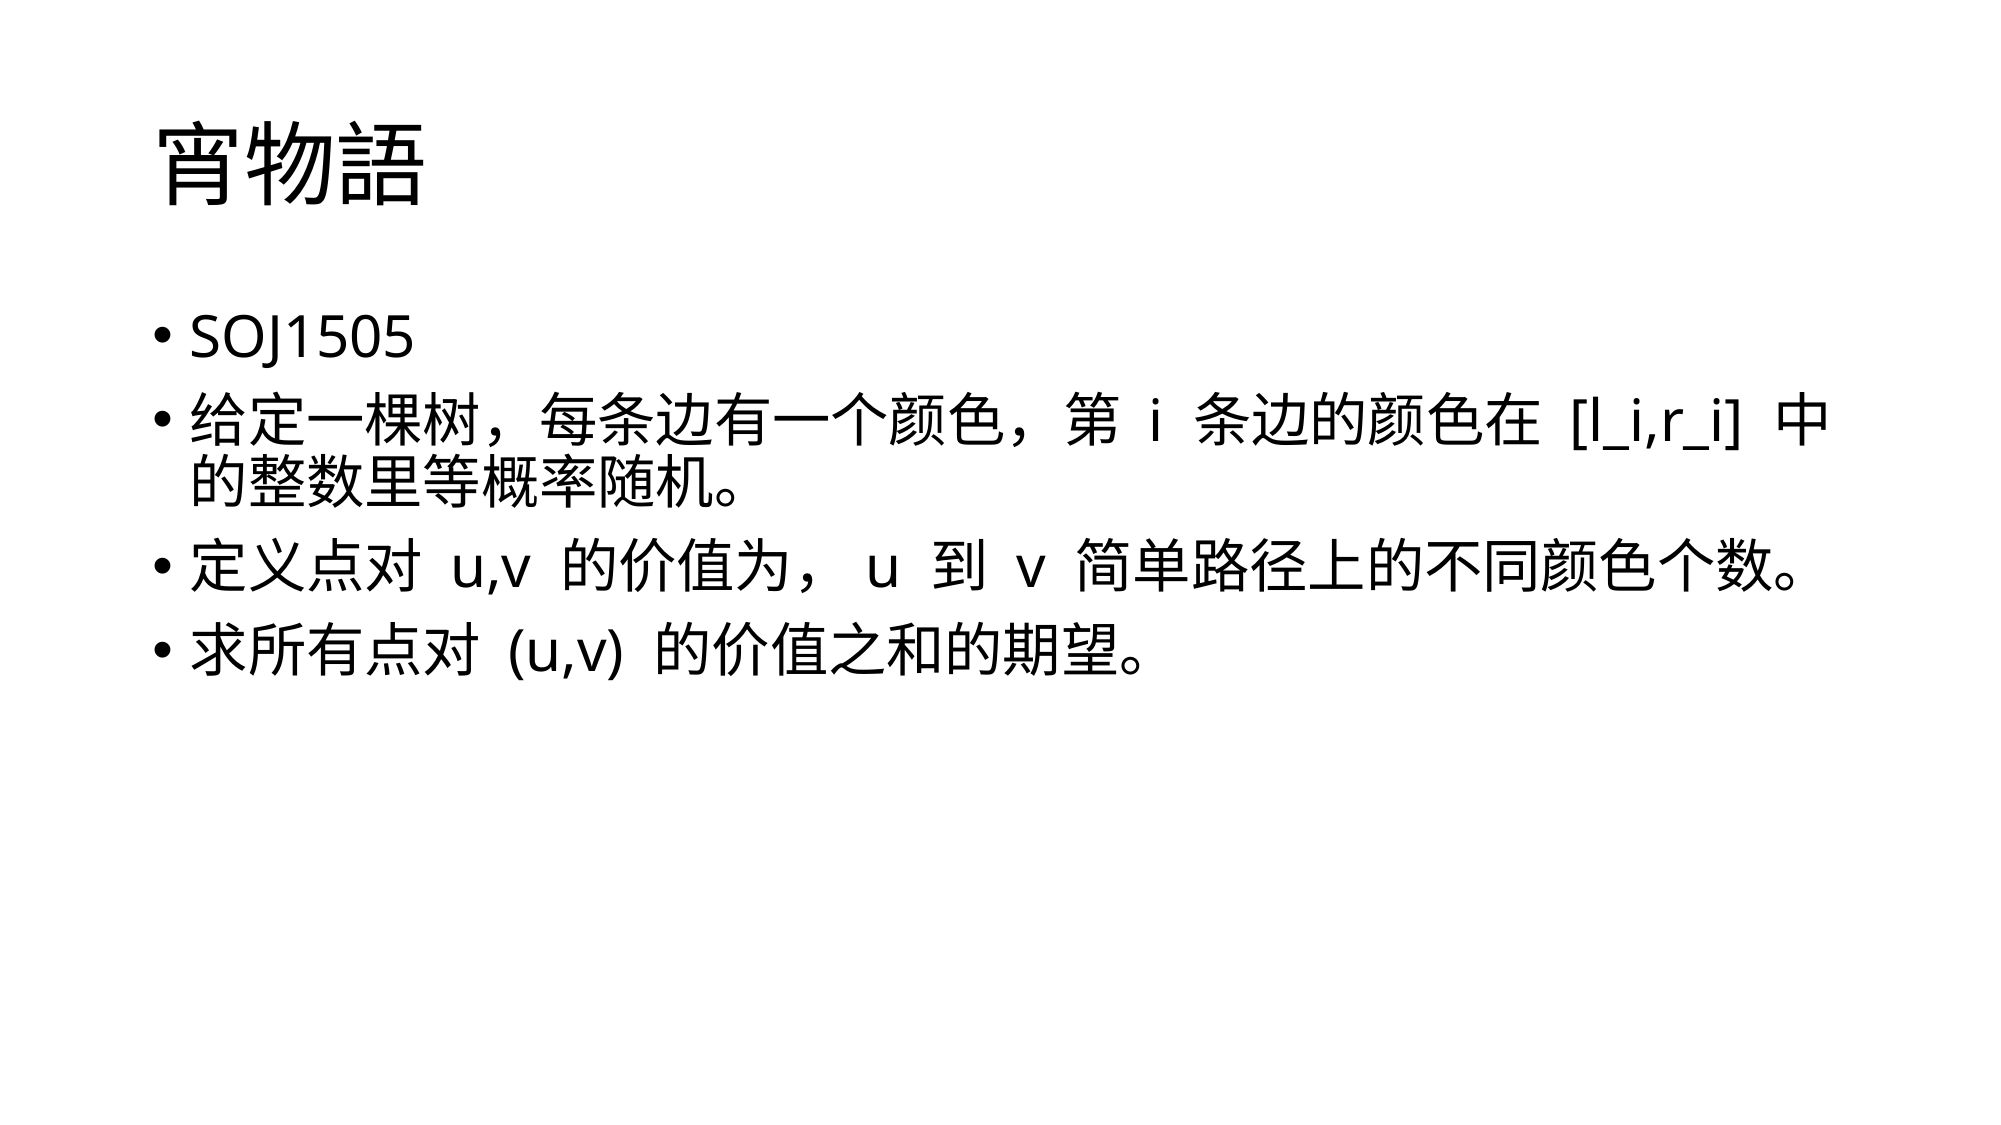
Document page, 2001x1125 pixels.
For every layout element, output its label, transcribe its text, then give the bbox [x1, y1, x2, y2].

title 宵物語 [137, 59, 1863, 278]
list SOJ1505 给定一棵树，每条边有一个颜色，第 i 条边的颜色在 [l_i,r_i] 中的整数里等概率随机。 定义点对 u,v 的价值为，u 到 v 简单路径上的不同颜色个数。 求所有点对 (u,v) 的价值之和的期望。 [137, 299, 1863, 1014]
